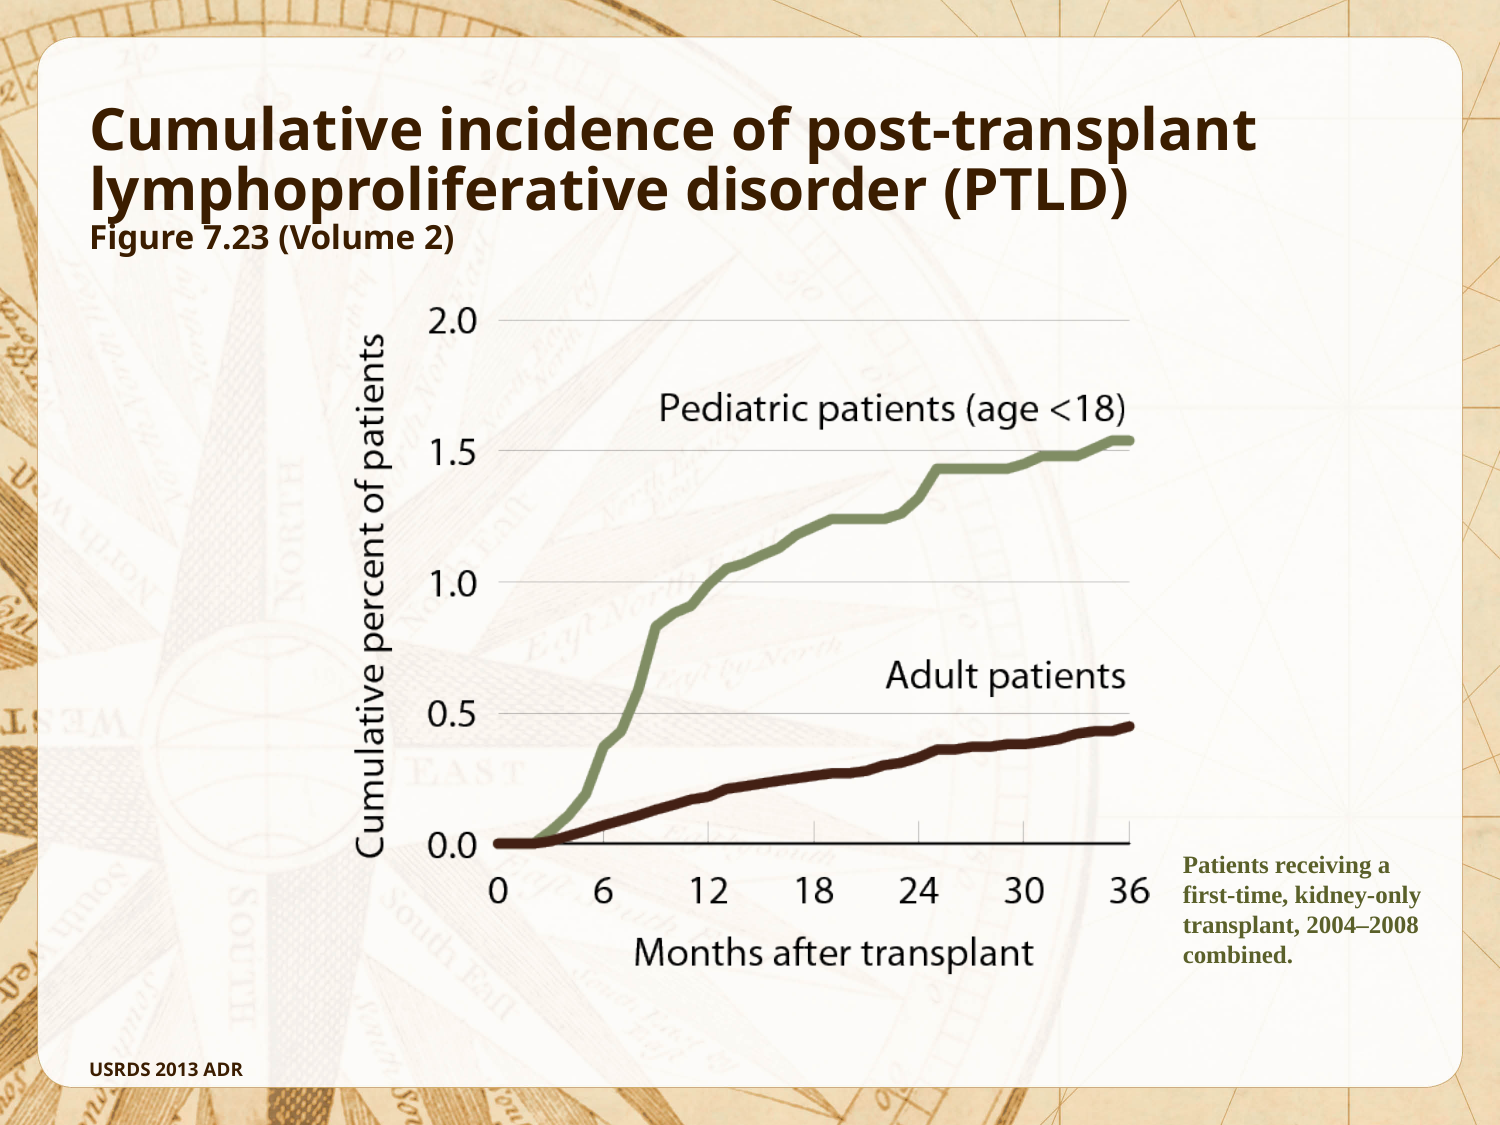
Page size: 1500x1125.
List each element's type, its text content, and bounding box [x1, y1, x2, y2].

picture [0, 0, 1500, 1125]
title Cumulative incidence of post-transplant lymphoproliferative disorder (PTLD) Figure 7.23 (Volume 2) [74, 45, 1425, 264]
text_box Patients receiving a first-time, kidney-only transplant, 2004–2008 combined. [1182, 810, 1439, 976]
